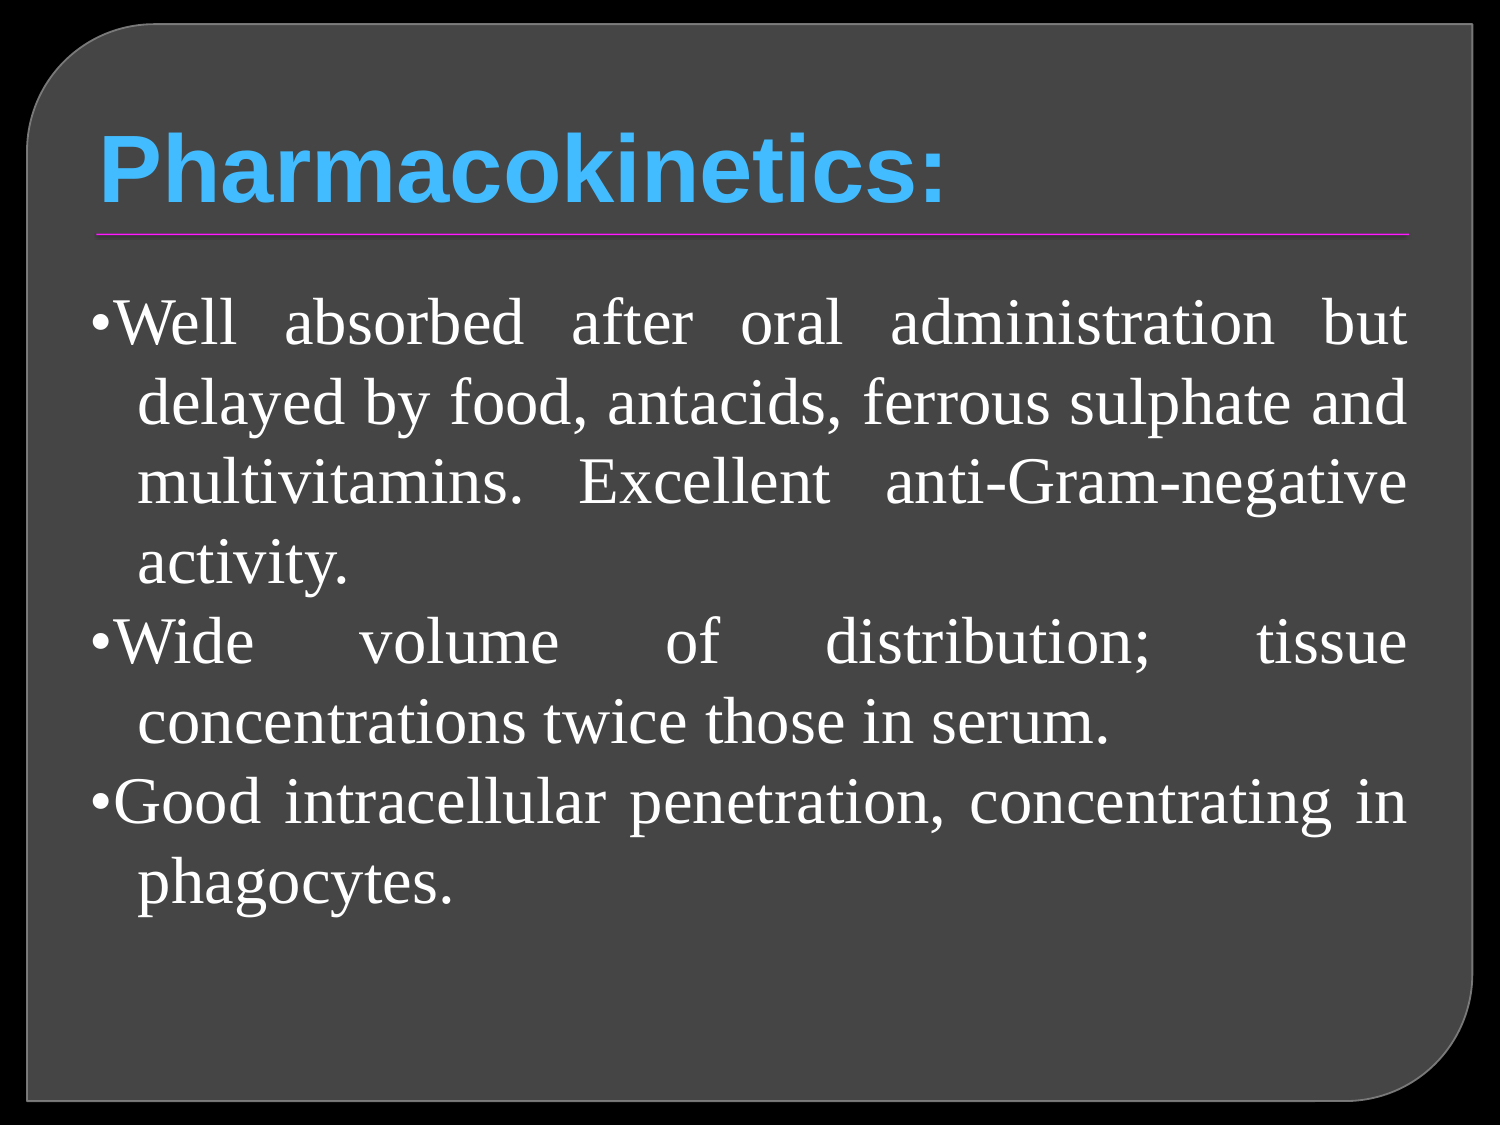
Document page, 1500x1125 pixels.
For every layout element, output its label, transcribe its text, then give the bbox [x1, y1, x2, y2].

list •Well absorbed after oral administration but delayed by food, antacids, ferrous sulphate and multivitamins. Excellent anti-Gram-negative activity. •Wide volume of distribution; tissue concentrations twice those in serum. •Good intracellular penetration, concentrating in phagocytes. [75, 270, 1425, 1013]
title Pharmacokinetics: [75, 41, 1425, 230]
